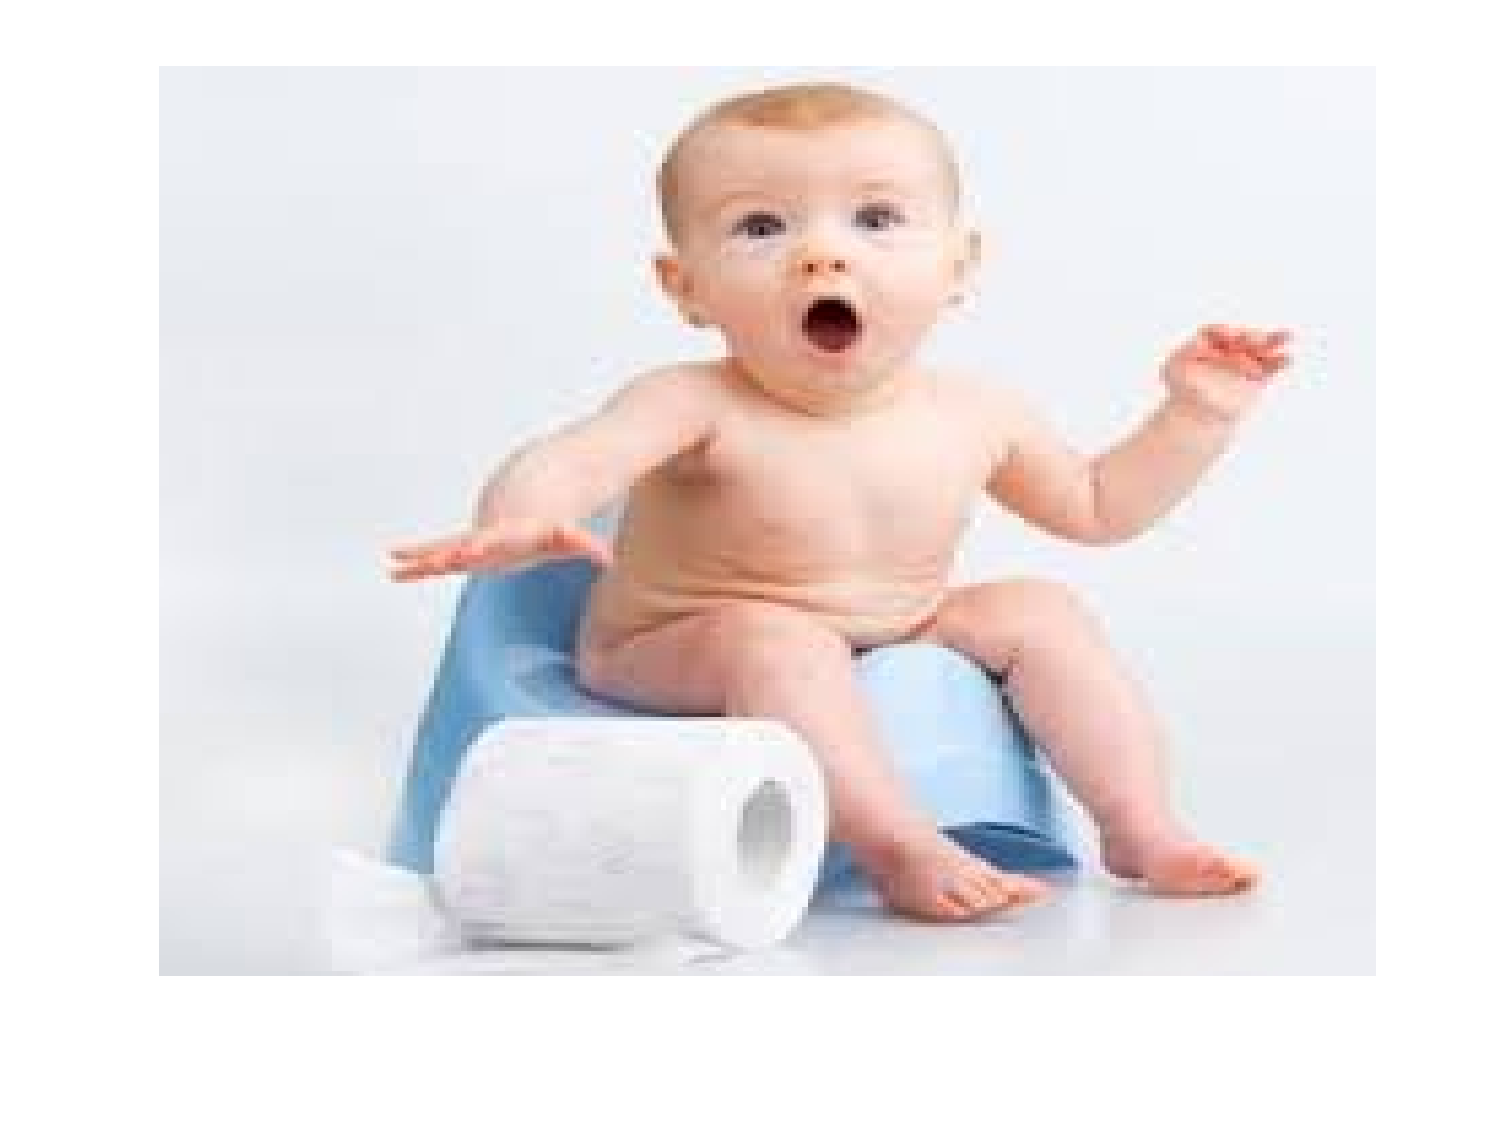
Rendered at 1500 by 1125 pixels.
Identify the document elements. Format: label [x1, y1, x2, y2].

list [159, 66, 1377, 977]
